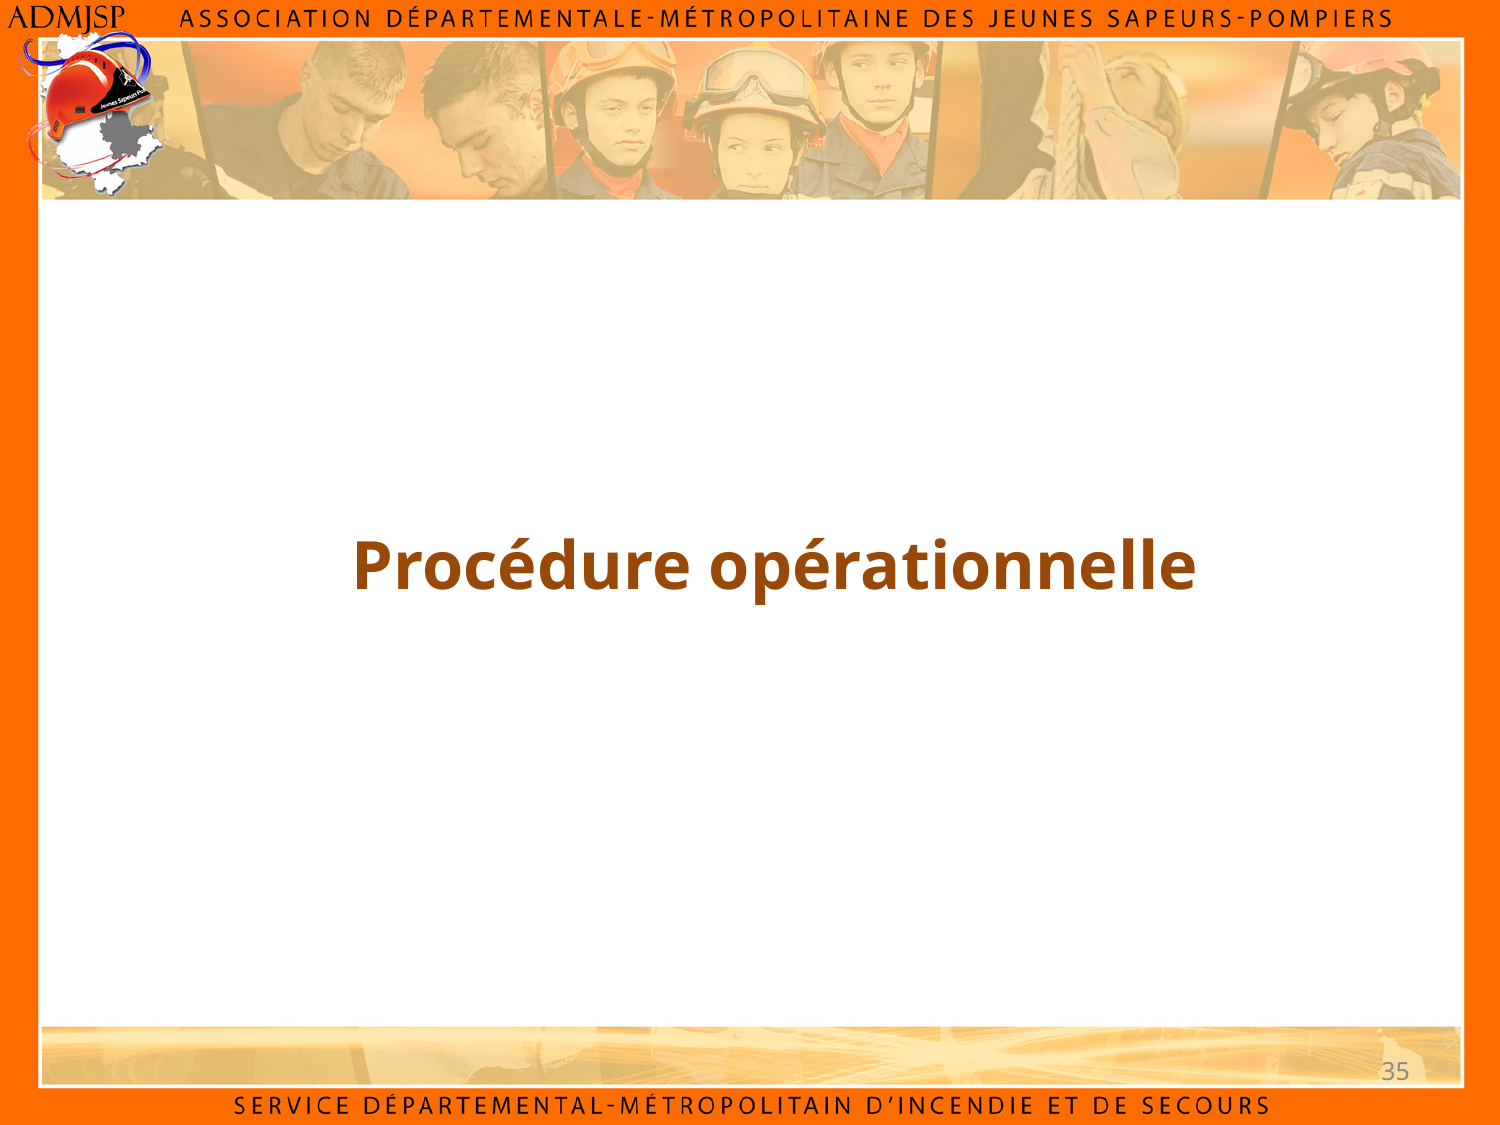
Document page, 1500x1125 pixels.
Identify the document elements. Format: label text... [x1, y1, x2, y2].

title Procédure opérationnelle [125, 483, 1425, 642]
picture [0, 0, 1500, 1125]
slide_number 35 [1074, 1042, 1425, 1103]
